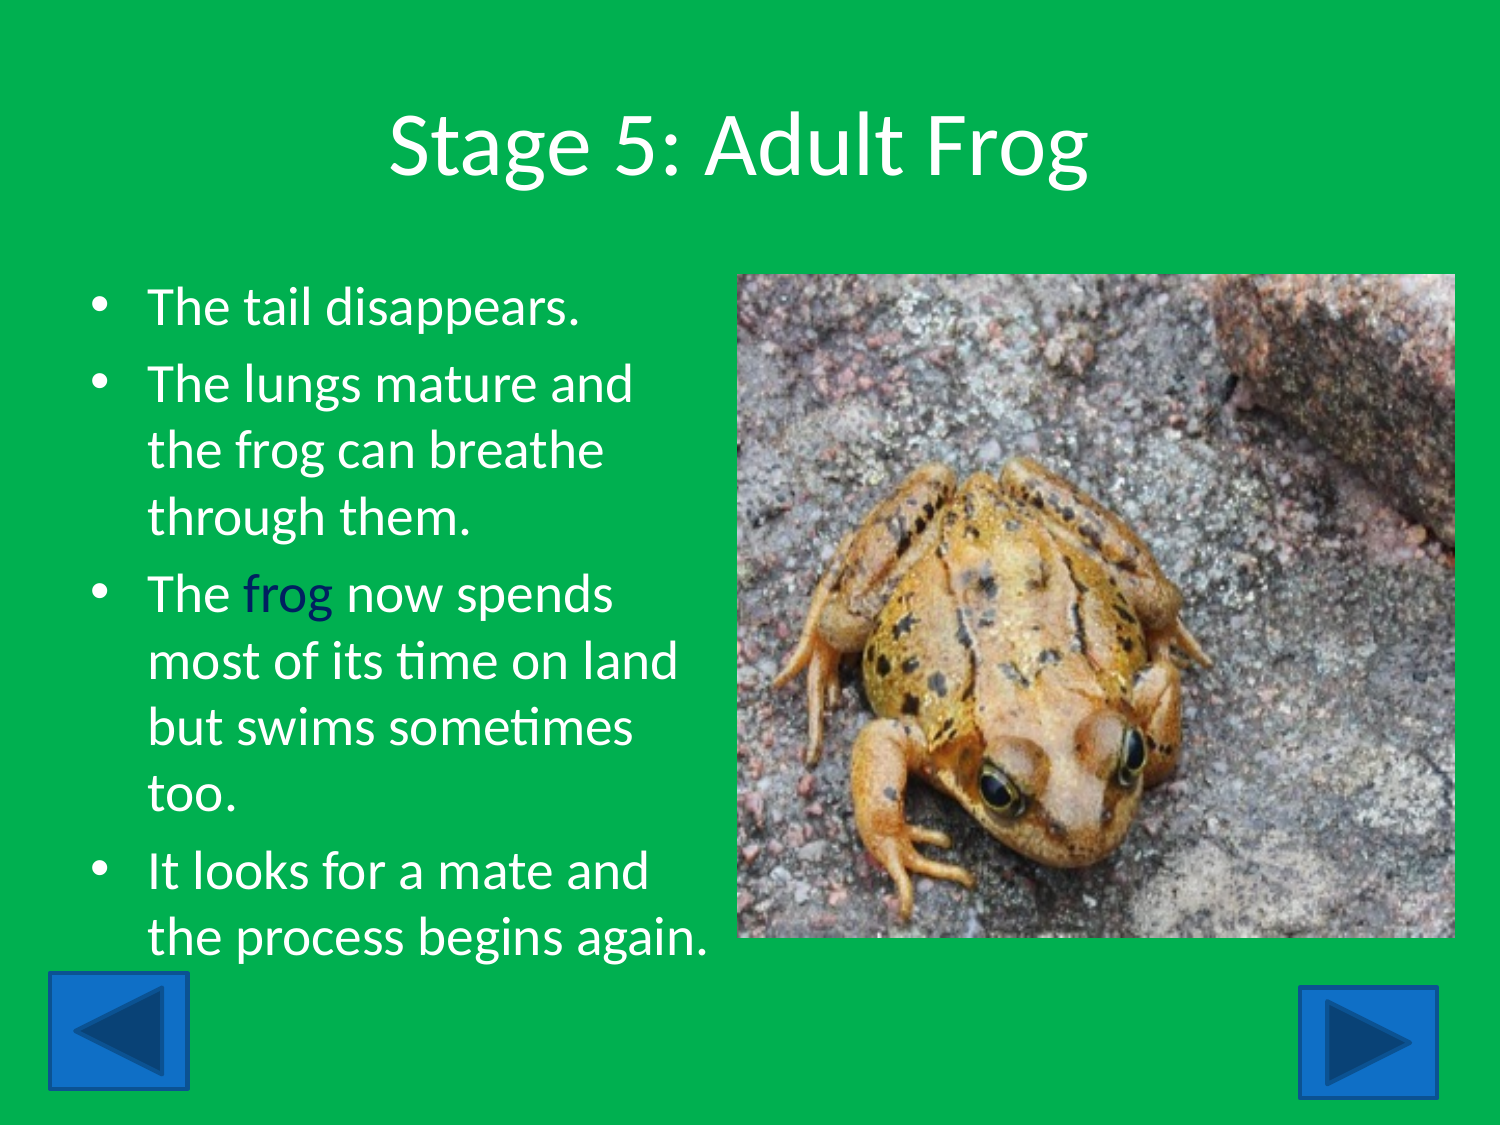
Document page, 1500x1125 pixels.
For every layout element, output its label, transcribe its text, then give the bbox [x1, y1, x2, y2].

text_box [1298, 985, 1439, 1100]
list The tail disappears. The lungs mature and the frog can breathe through them. The frog now spends most of its time on land but swims sometimes too. It looks for a mate and the process begins again. [75, 262, 738, 1005]
title Stage 5: Adult Frog [75, 45, 1425, 233]
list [737, 274, 1456, 938]
text_box [48, 971, 190, 1091]
